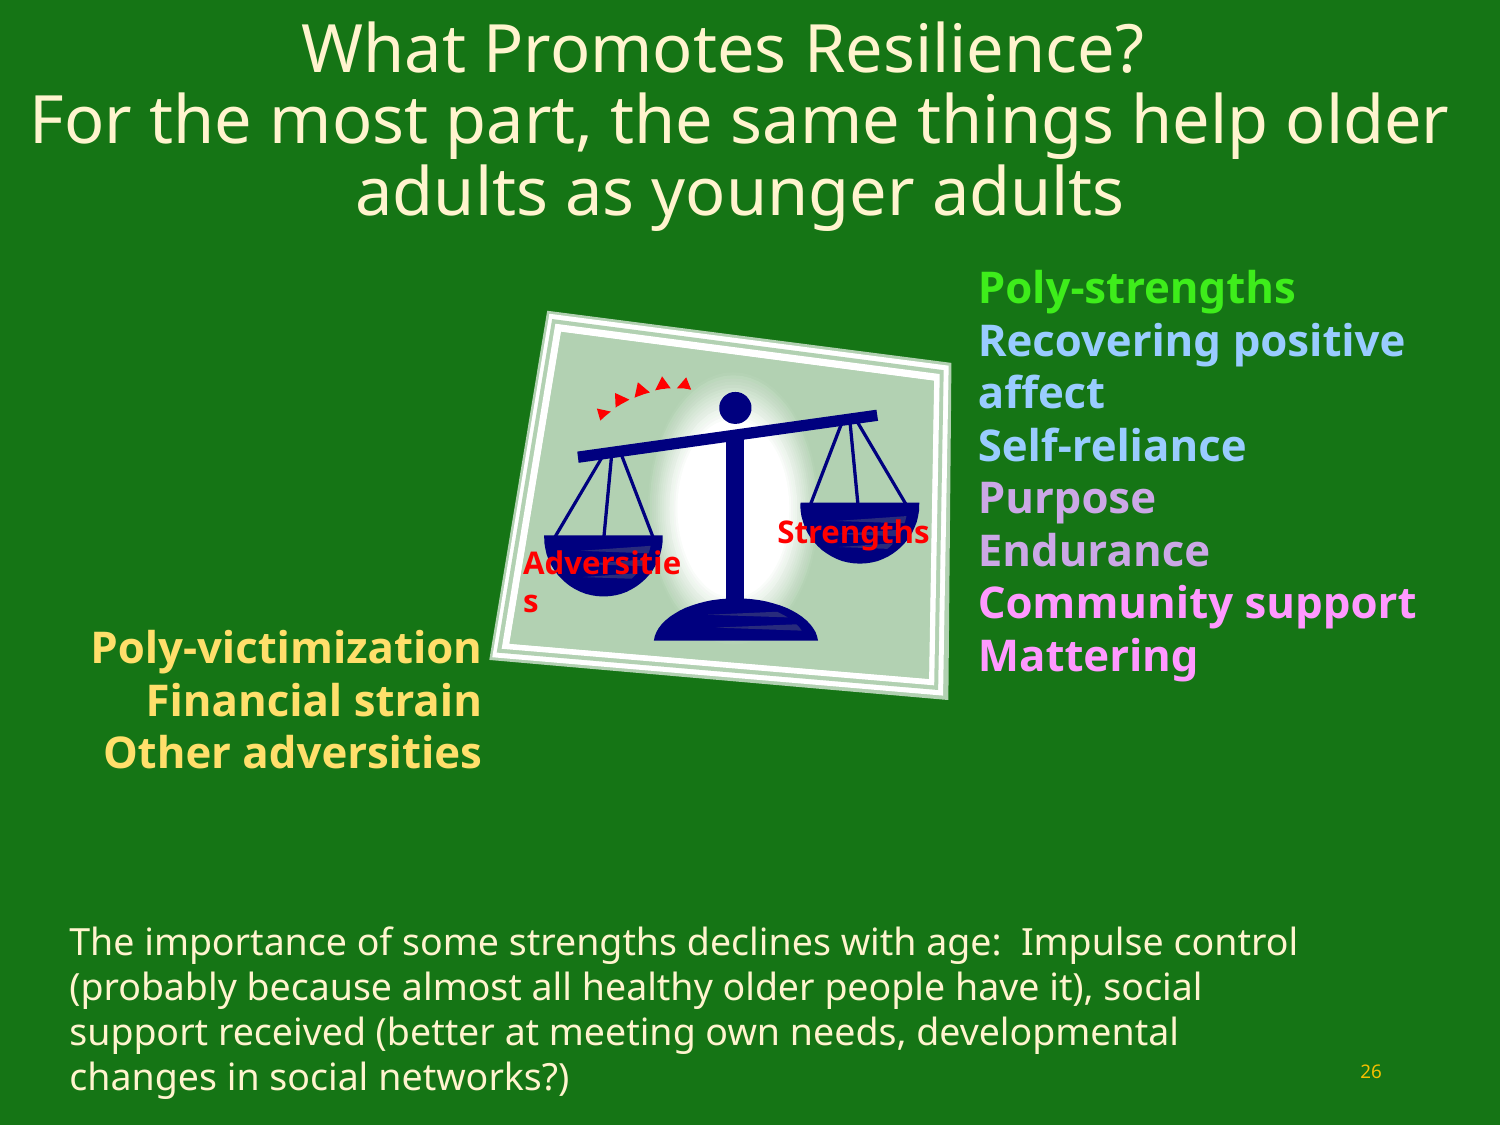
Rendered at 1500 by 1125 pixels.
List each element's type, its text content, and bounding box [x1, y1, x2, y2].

text_box Poly-victimization Financial strain Other adversities [54, 612, 497, 786]
picture [489, 310, 952, 700]
slide_number 26 [1344, 1042, 1397, 1103]
text_box Poly-strengths Recovering positive affect Self-reliance Purpose Endurance Community support Mattering [963, 252, 1482, 793]
text_box The importance of some strengths declines with age: Impulse control (probably because almost all healthy older people have it), social support received (better at meeting own needs, developmental changes in social networks?) [54, 910, 1344, 1106]
title What Promotes Resilience? For the most part, the same things help older adults as younger adults [0, 25, 1482, 220]
